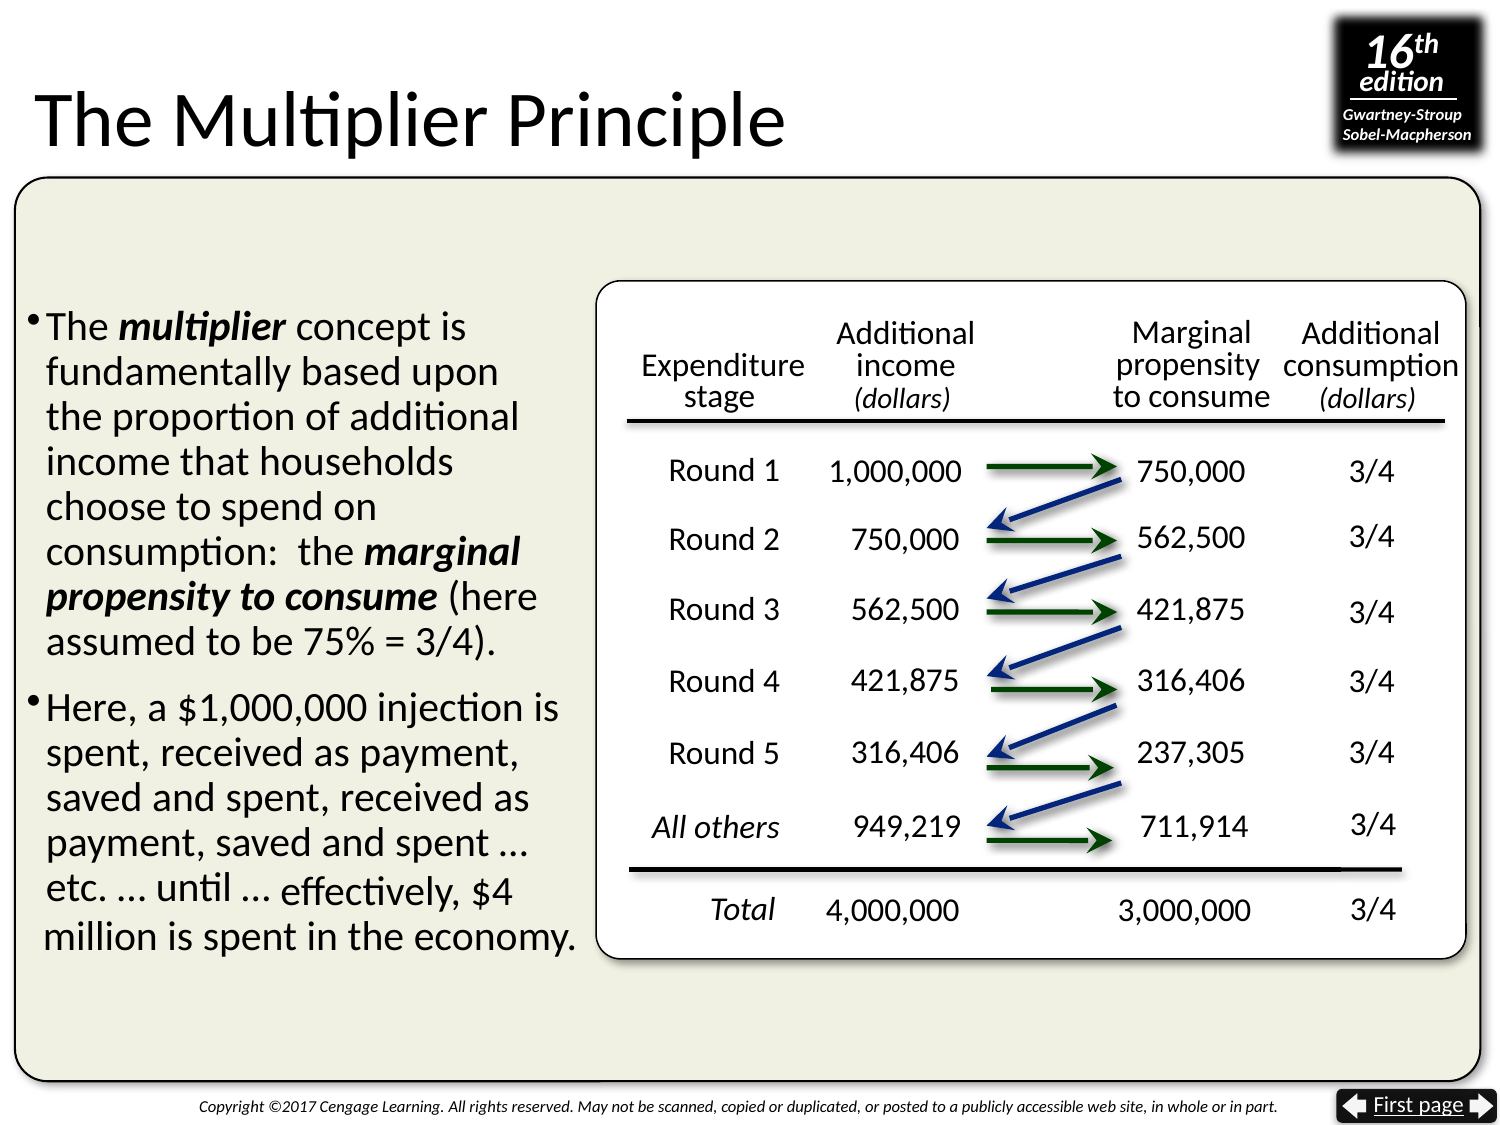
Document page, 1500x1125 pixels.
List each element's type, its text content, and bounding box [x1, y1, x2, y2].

text_box 562,500 [850, 587, 968, 628]
text_box 750,000 [1136, 449, 1254, 490]
text_box 562,500 [1136, 515, 1254, 556]
text_box 711,914 [1139, 804, 1257, 845]
text_box 421,875 [1136, 587, 1254, 628]
text_box [986, 659, 1010, 679]
text_box 237,305 [1136, 730, 1254, 771]
text_box 421,875 [850, 658, 968, 699]
text_box [986, 582, 1010, 603]
text_box 4,000,000 [825, 887, 960, 928]
text_box Additional income (dollars) [836, 319, 976, 415]
text_box [1096, 601, 1118, 623]
text_box Expenditure stage [641, 350, 813, 415]
text_box Round 1 [668, 448, 788, 489]
text_box Total [709, 886, 777, 927]
text_box All others [652, 805, 788, 846]
title The Multiplier Principle [19, 60, 1481, 159]
text_box [1096, 456, 1117, 477]
text_box Round 3 [668, 586, 788, 627]
text_box [986, 809, 1010, 830]
text_box 316,406 [1136, 658, 1254, 699]
text_box [986, 511, 1010, 531]
text_box The multiplier concept is fundamentally based upon the proportion of additional income that households choose to spend on consumption: the marginal propensity to consume (here assumed to be 75% = 3/4). Here, a $1,000,000 injection is spent, received as payment, saved and spent, received as payment, saved and spent … etc. … until … [11, 297, 582, 919]
text_box [1093, 757, 1114, 779]
text_box 3,000,000 [1117, 887, 1252, 928]
text_box Round 2 [668, 517, 788, 558]
text_box 316,406 [850, 730, 968, 771]
text_box 750,000 [850, 517, 968, 558]
text_box Marginal propensity to consume [1112, 318, 1271, 414]
text_box [1096, 530, 1117, 551]
text_box effectively, $4 million is spent in the economy. [28, 861, 639, 967]
text_box Round 4 [668, 659, 788, 700]
text_box [986, 739, 1010, 759]
text_box [1096, 679, 1118, 700]
text_box Additional consumption (dollars) [1269, 319, 1474, 415]
text_box [1091, 830, 1113, 851]
text_box 1,000,000 [828, 449, 970, 490]
text_box [595, 280, 1467, 960]
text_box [1339, 448, 1405, 928]
text_box Round 5 [668, 731, 788, 772]
text_box 949,219 [852, 804, 962, 845]
